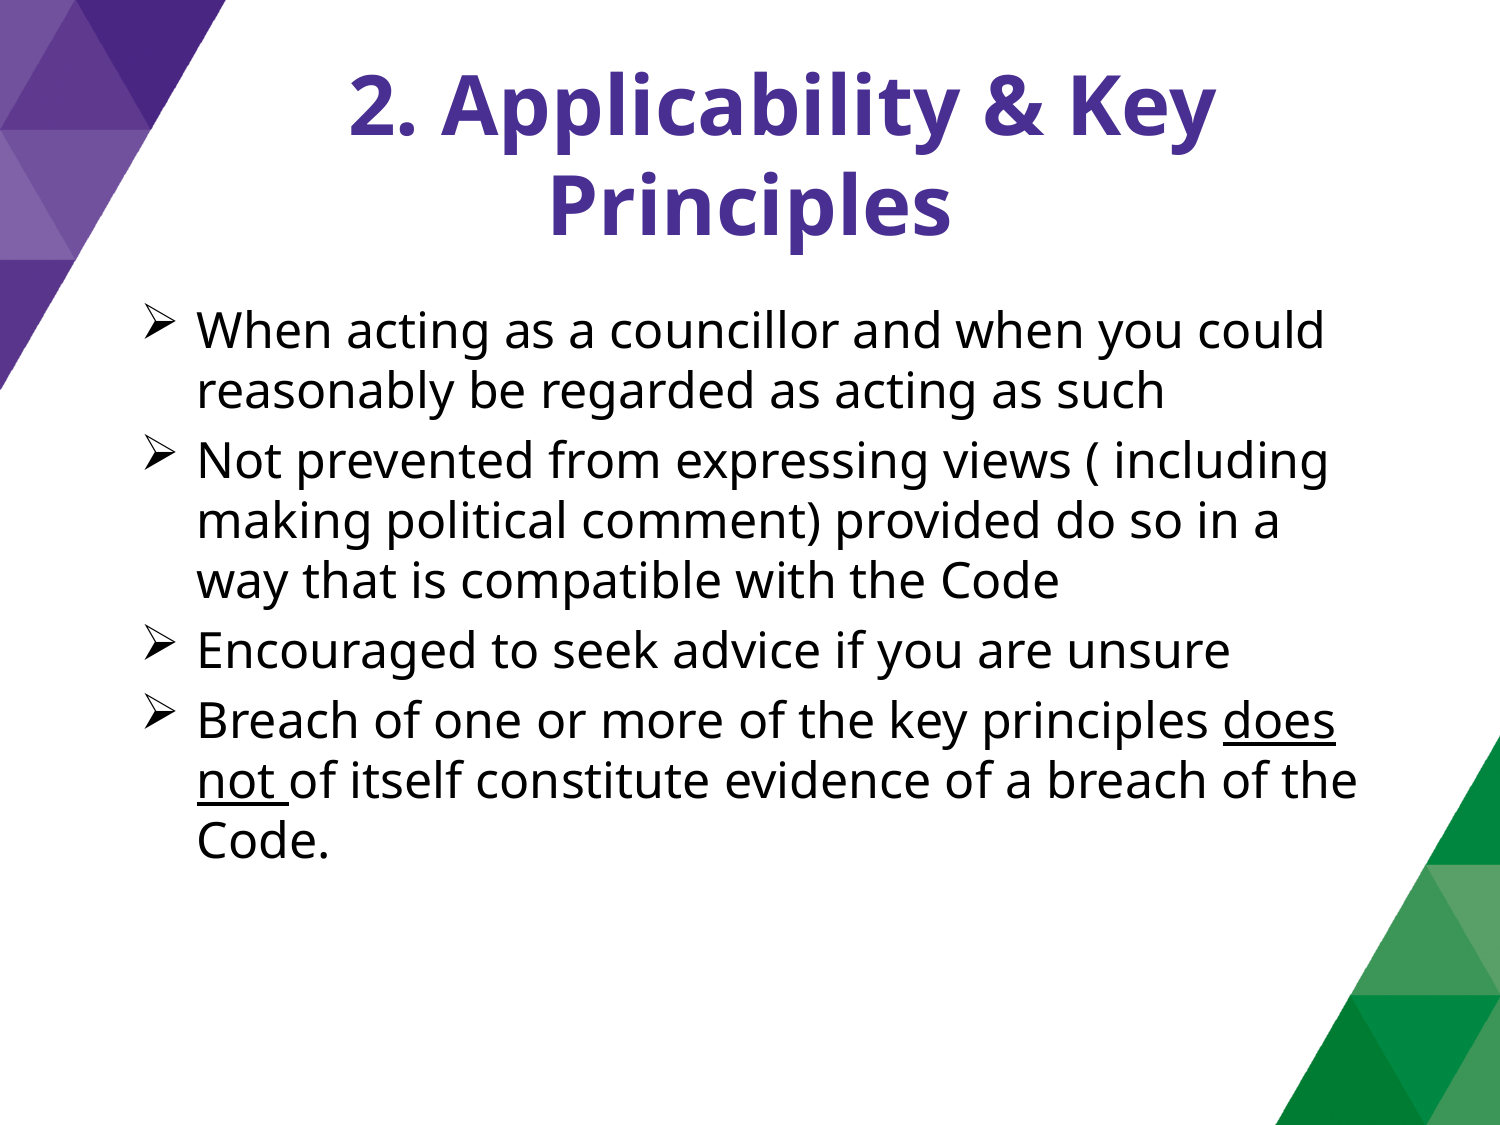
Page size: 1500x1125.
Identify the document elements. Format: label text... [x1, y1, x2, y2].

list When acting as a councillor and when you could reasonably be regarded as acting as such Not prevented from expressing views ( including making political comment) provided do so in a way that is compatible with the Code Encouraged to seek advice if you are unsure Breach of one or more of the key principles does not of itself constitute evidence of a breach of the Code. [125, 290, 1377, 1059]
title 2. Applicability & Key Principles [75, 45, 1425, 161]
picture [1275, 735, 1500, 1125]
picture [0, 0, 226, 390]
